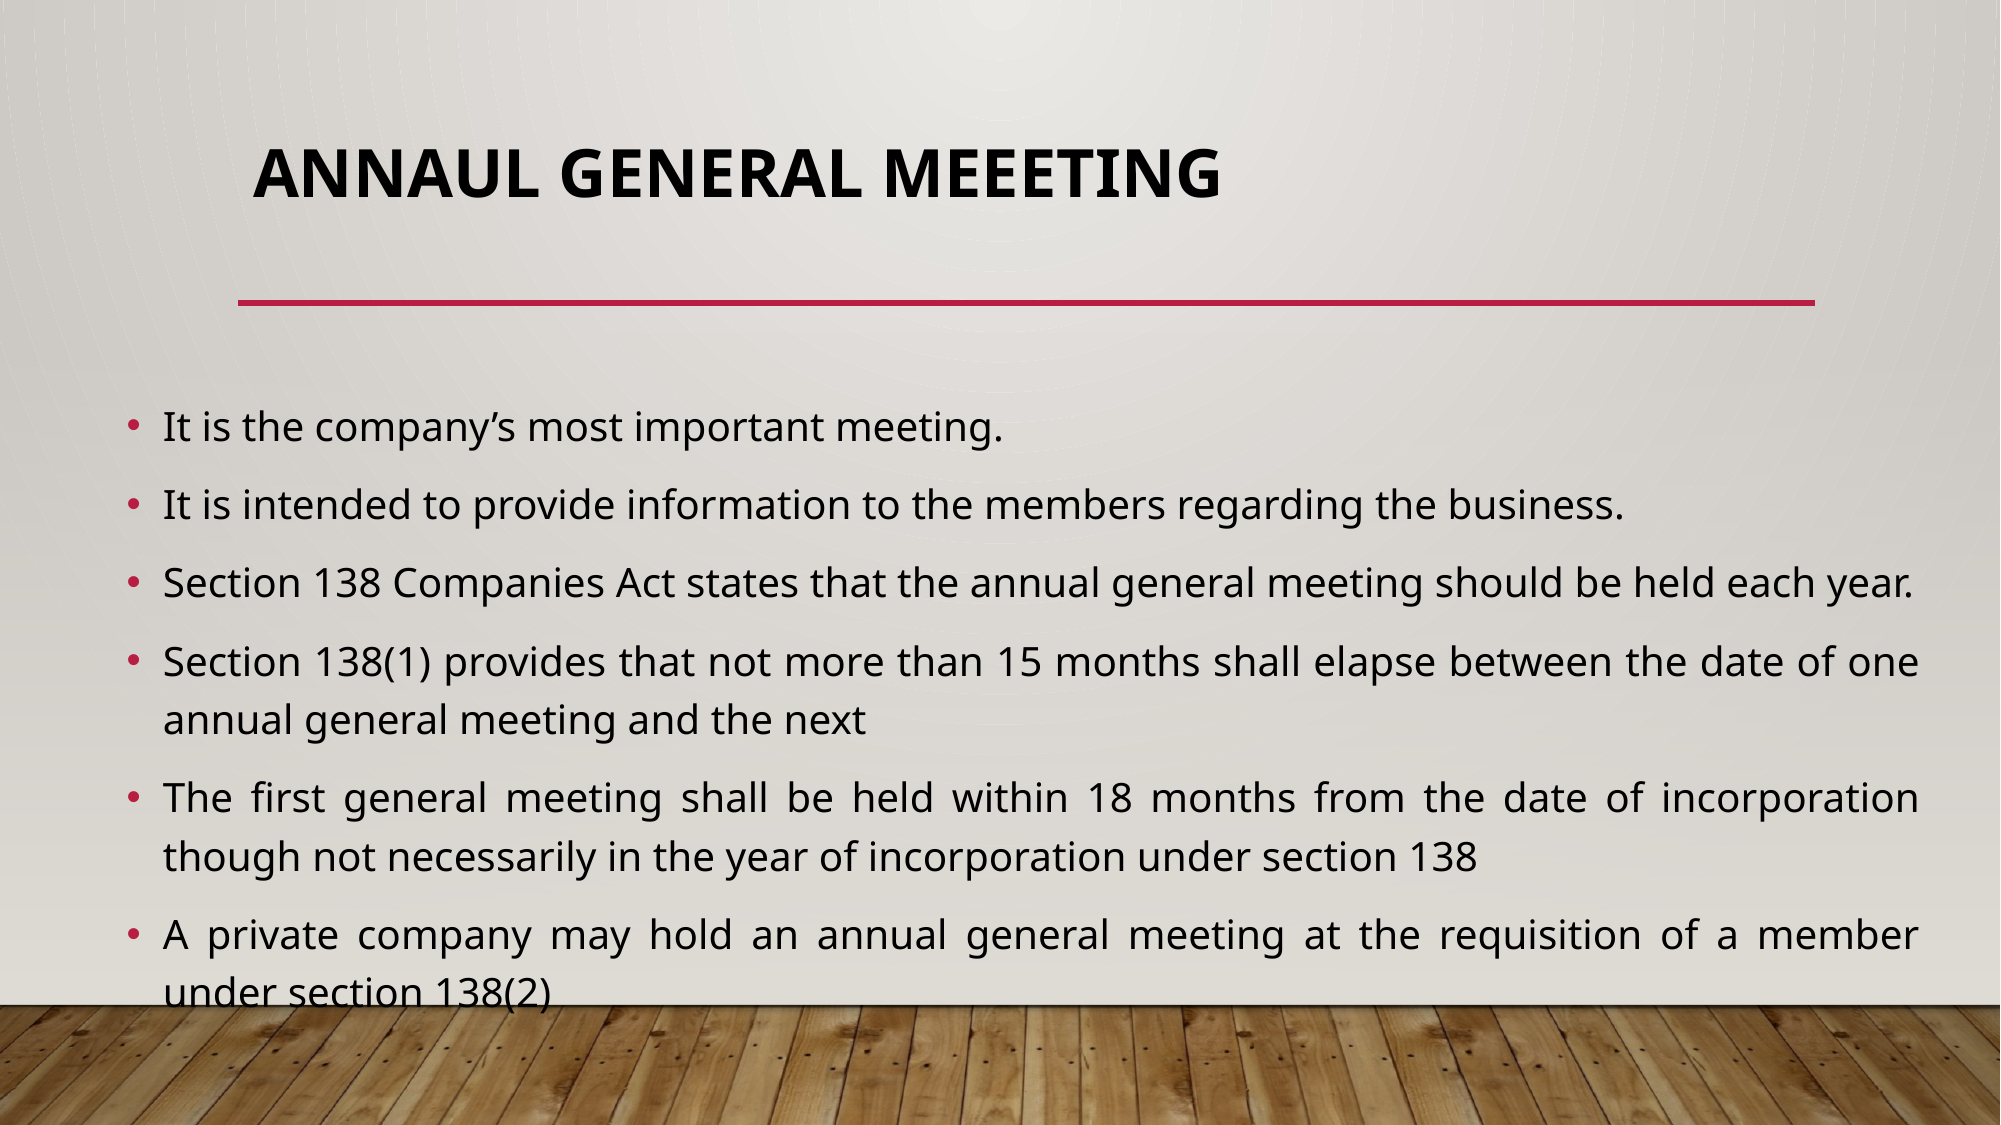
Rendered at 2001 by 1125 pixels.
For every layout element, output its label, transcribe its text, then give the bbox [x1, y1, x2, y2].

picture [0, 1005, 2000, 1125]
list It is the company’s most important meeting. It is intended to provide information to the members regarding the business. Section 138 Companies Act states that the annual general meeting should be held each year. Section 138(1) provides that not more than 15 months shall elapse between the date of one annual general meeting and the next The first general meeting shall be held within 18 months from the date of incorporation though not necessarily in the year of incorporation under section 138 A private company may hold an annual general meeting at the requisition of a member under section 138(2) [111, 383, 1938, 1075]
title ANNAUL GENERAL MEEETING [238, 131, 1814, 305]
